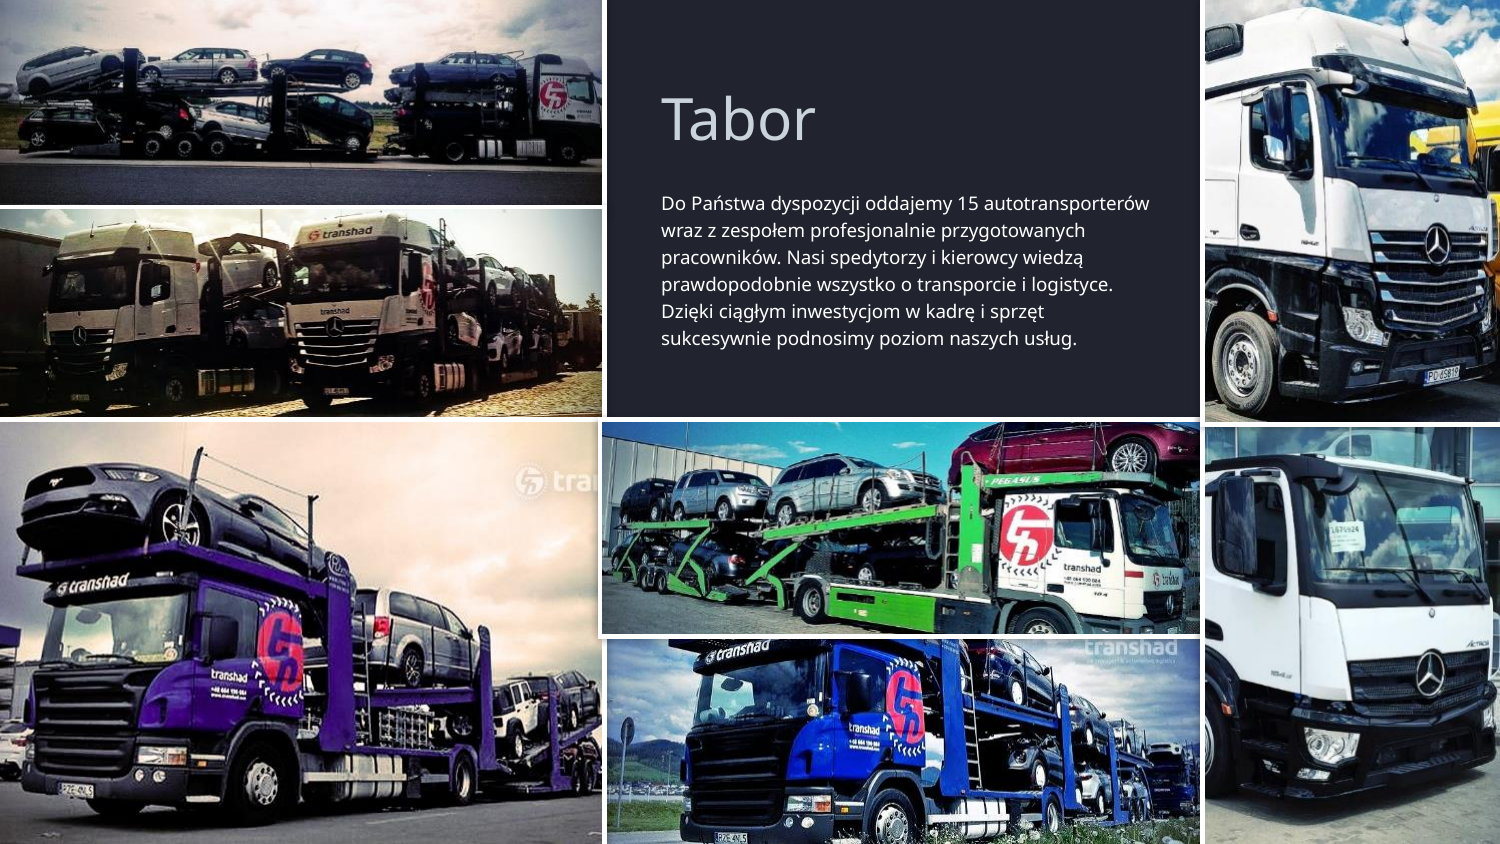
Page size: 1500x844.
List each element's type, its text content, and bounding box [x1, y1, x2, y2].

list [0, 209, 603, 421]
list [1204, 422, 1500, 844]
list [0, 0, 603, 209]
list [1204, 0, 1500, 422]
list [0, 421, 603, 844]
list Do Państwa dyspozycji oddajemy 15 autotransporterów wraz z zespołem profesjonalnie przygotowanych pracowników. Nasi spedytorzy i kierowcy wiedzą prawdopodobnie wszystko o transporcie i logistyce. Dzięki ciągłym inwestycjom w kadrę i sprzęt sukcesywnie podnosimy poziom naszych usług. [650, 181, 1163, 344]
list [602, 421, 1204, 635]
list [603, 635, 1204, 844]
title Tabor [650, 90, 1163, 153]
